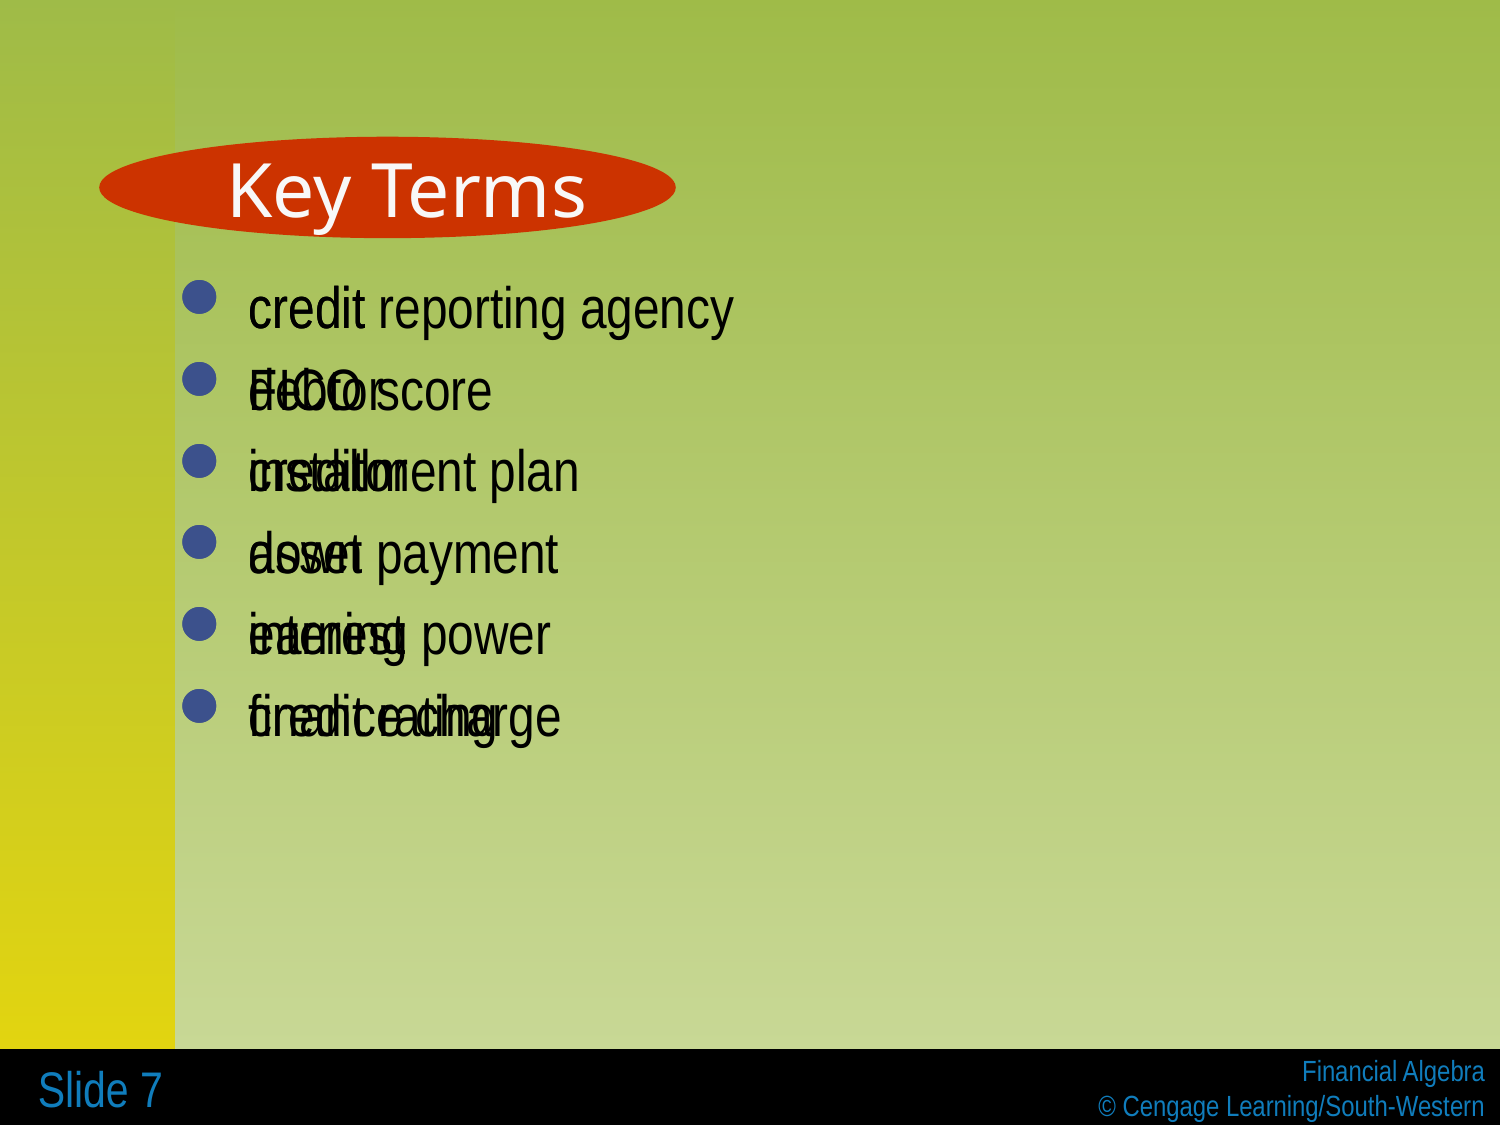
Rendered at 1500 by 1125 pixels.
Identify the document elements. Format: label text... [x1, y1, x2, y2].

list credit reporting agency FICO score installment plan down payment interest finance charge [162, 262, 1438, 1013]
text_box Key Terms [99, 137, 676, 238]
slide_number Slide 7 [0, 1050, 330, 1125]
